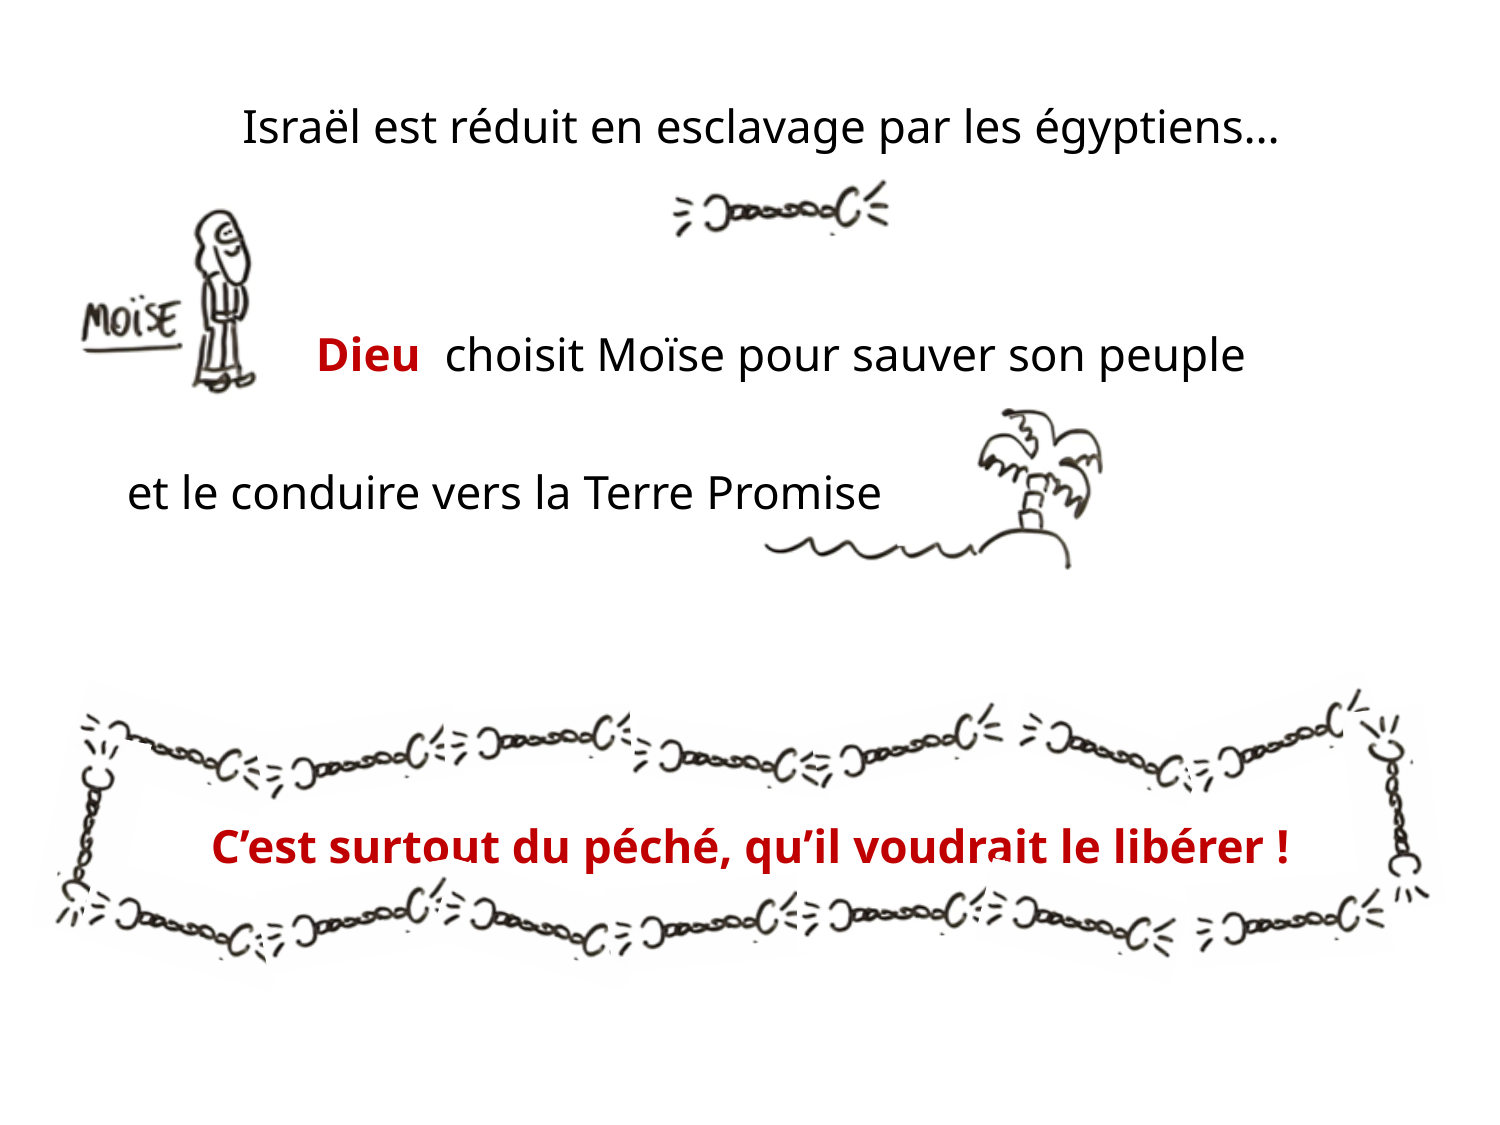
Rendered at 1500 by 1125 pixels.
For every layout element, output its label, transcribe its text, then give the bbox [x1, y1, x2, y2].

picture [0, 669, 1494, 991]
picture [666, 160, 912, 256]
text_box Dieu choisit Moïse pour sauver son peuple [301, 290, 1341, 388]
text_box et le conduire vers la Terre Promise [112, 456, 756, 526]
text_box C’est surtout du péché, qu’il voudrait le libérer ! [194, 810, 1358, 881]
picture [761, 408, 1117, 588]
text_box Israël est réduit en esclavage par les égyptiens… [147, 90, 1388, 160]
picture [40, 172, 278, 437]
